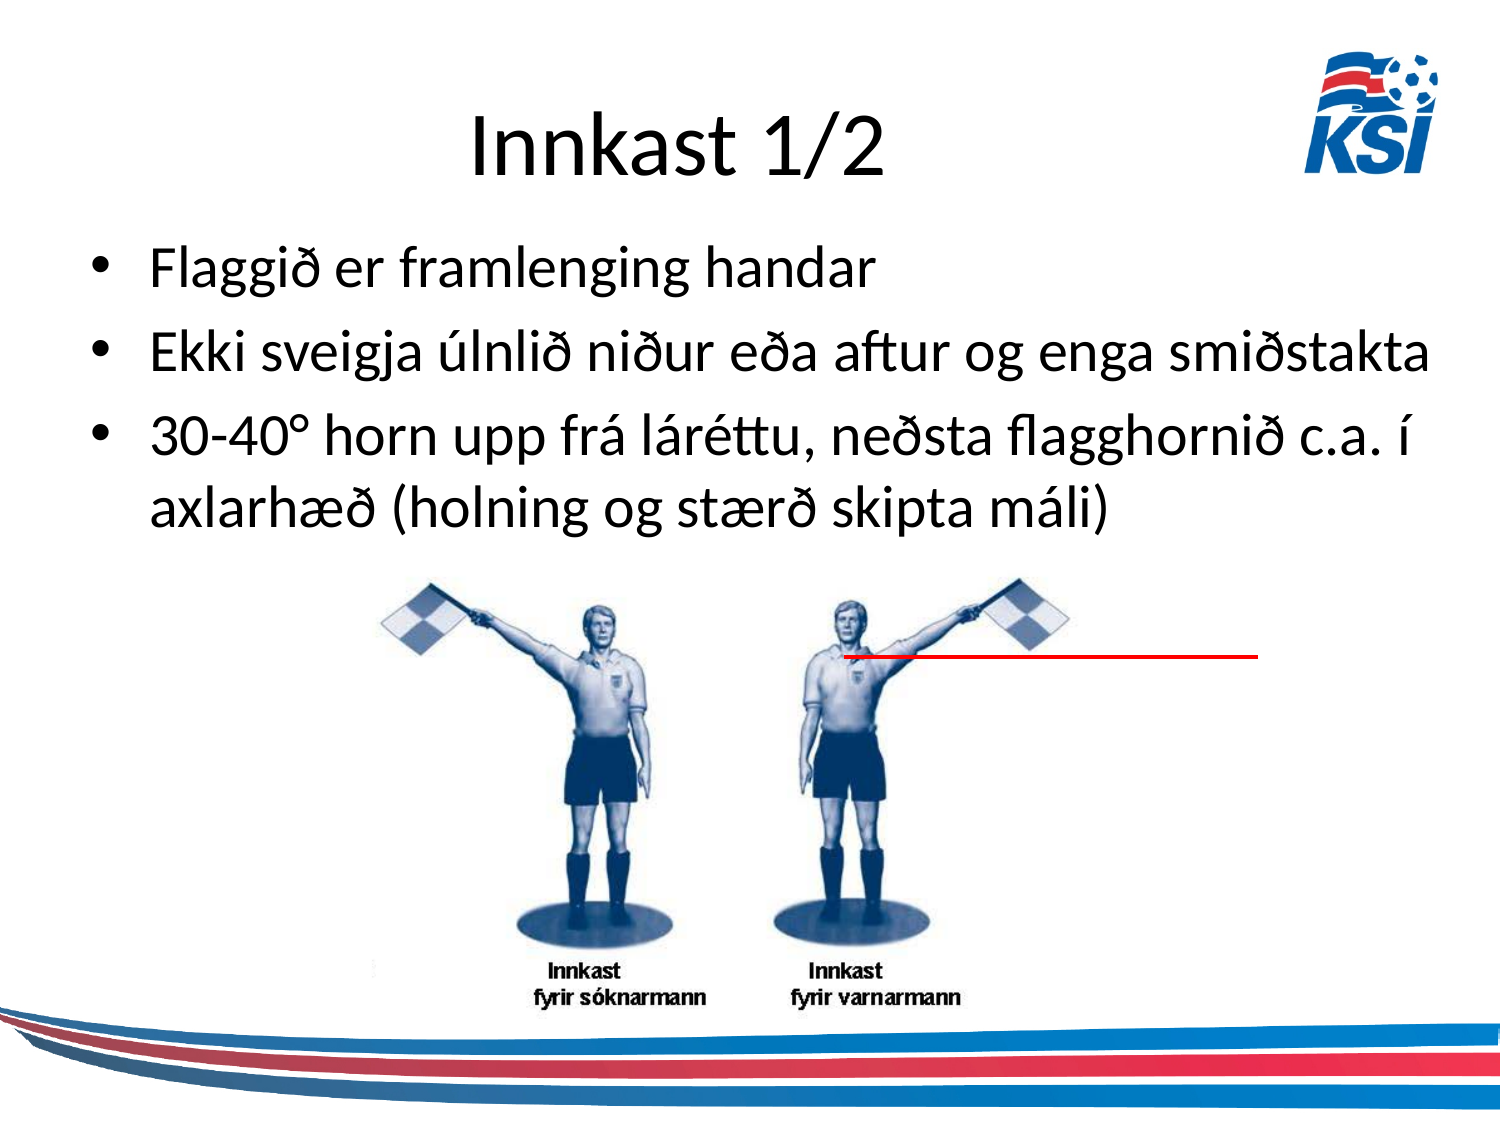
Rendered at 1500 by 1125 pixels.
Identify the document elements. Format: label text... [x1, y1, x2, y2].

picture [0, 562, 1500, 1125]
list Flaggið er framlenging handar Ekki sveigja úlnlið niður eða aftur og enga smiðstakta 30-40° horn upp frá láréttu, neðsta flagghornið c.a. í axlarhæð (holning og stærð skipta máli) [75, 219, 1459, 563]
title Innkast 1/2 [75, 45, 1282, 219]
picture [1300, 48, 1441, 176]
